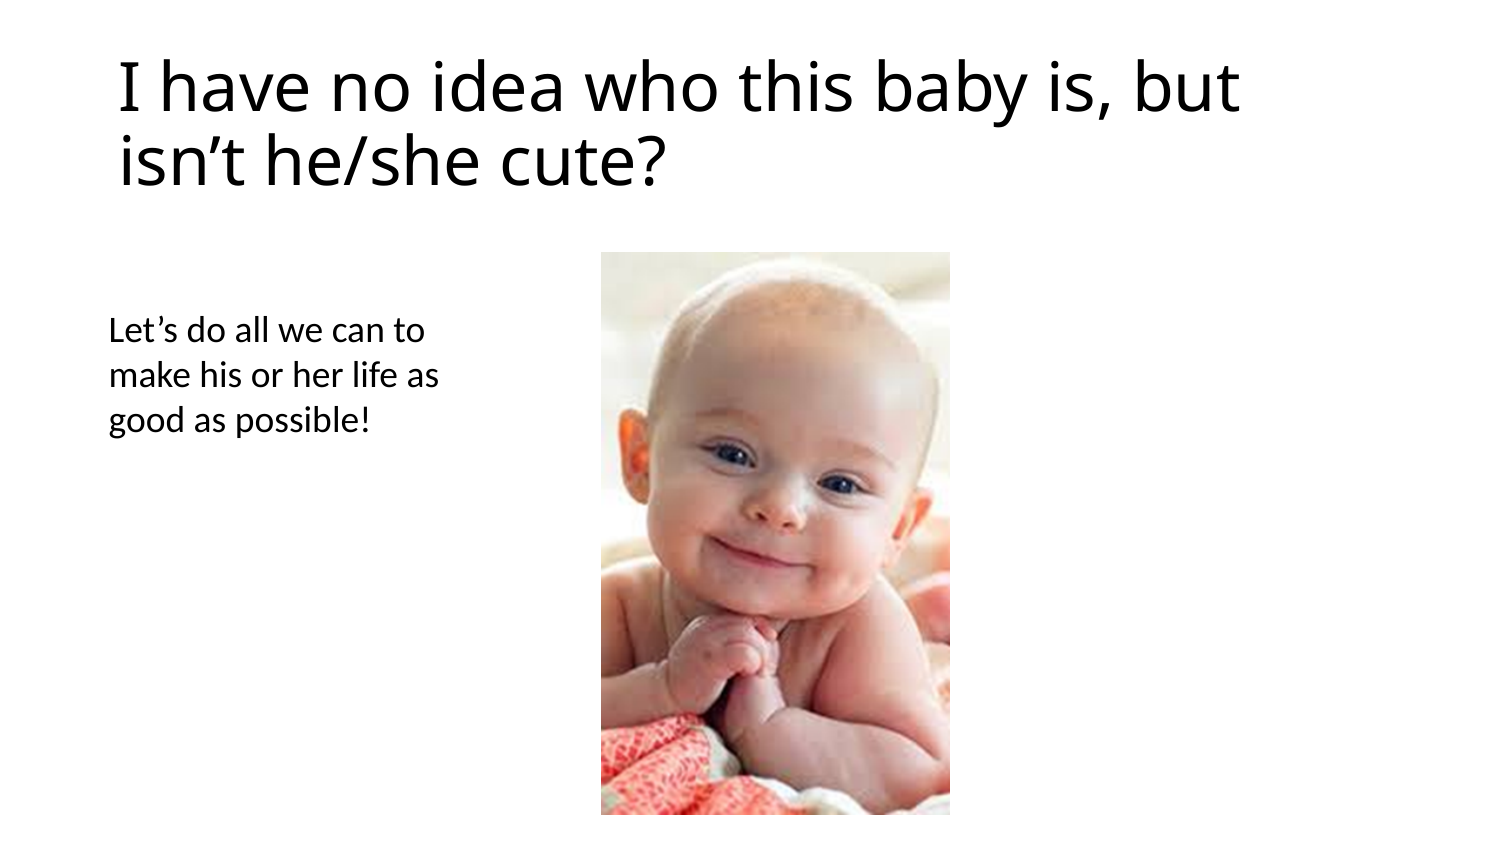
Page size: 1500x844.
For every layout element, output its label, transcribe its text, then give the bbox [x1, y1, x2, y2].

title I have no idea who this baby is, but isn’t he/she cute? [103, 44, 1397, 208]
text_box Let’s do all we can to make his or her life as good as possible! [93, 297, 467, 448]
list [601, 252, 950, 815]
